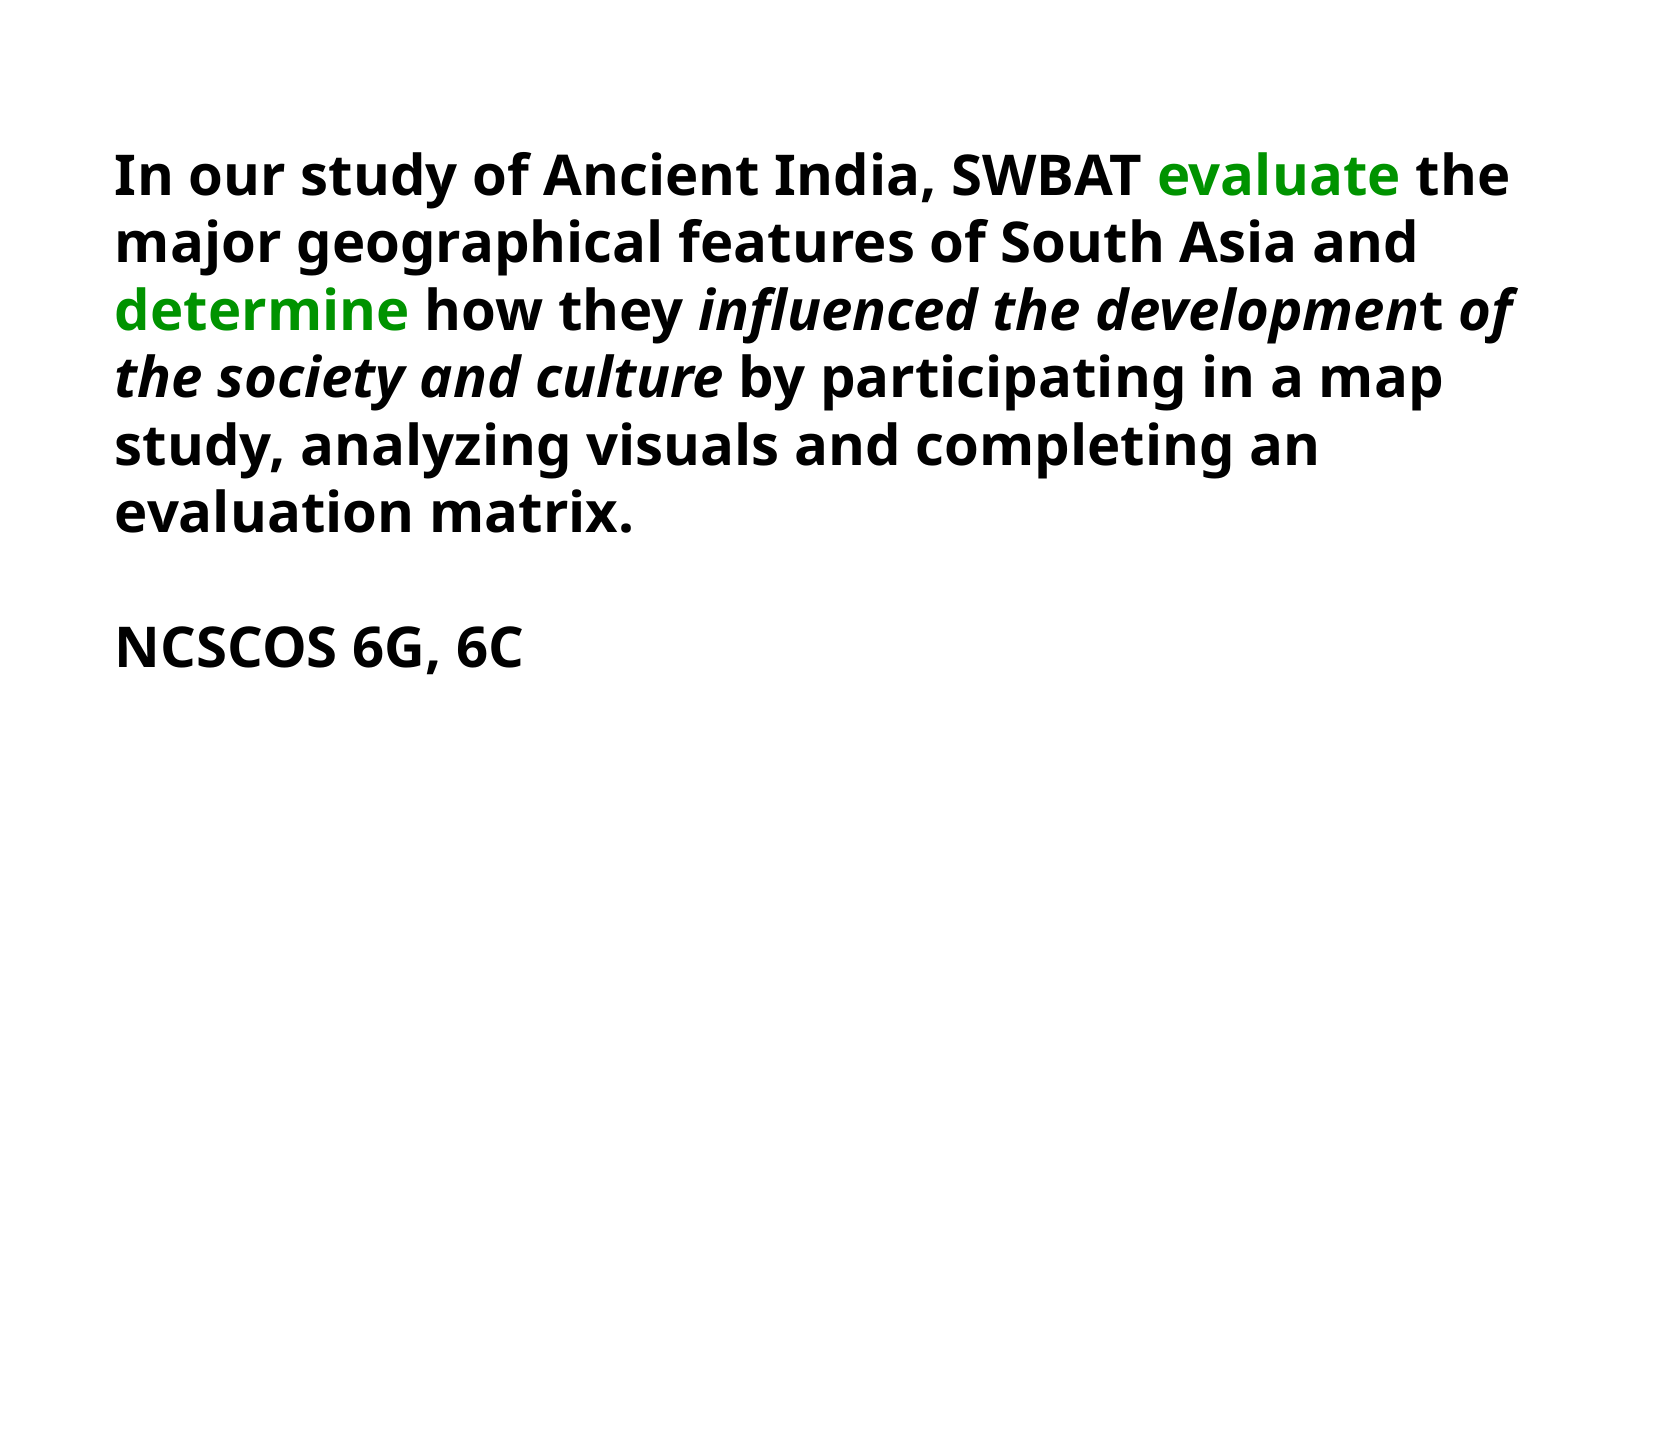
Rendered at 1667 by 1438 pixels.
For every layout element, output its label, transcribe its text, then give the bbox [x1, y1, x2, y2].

text_box In our study of Ancient India, SWBAT evaluate the major geographical features of South Asia and determine how they influenced the development of the society and culture by participating in a map study, analyzing visuals and completing an evaluation matrix. NCSCOS 6G, 6C [99, 131, 1567, 624]
